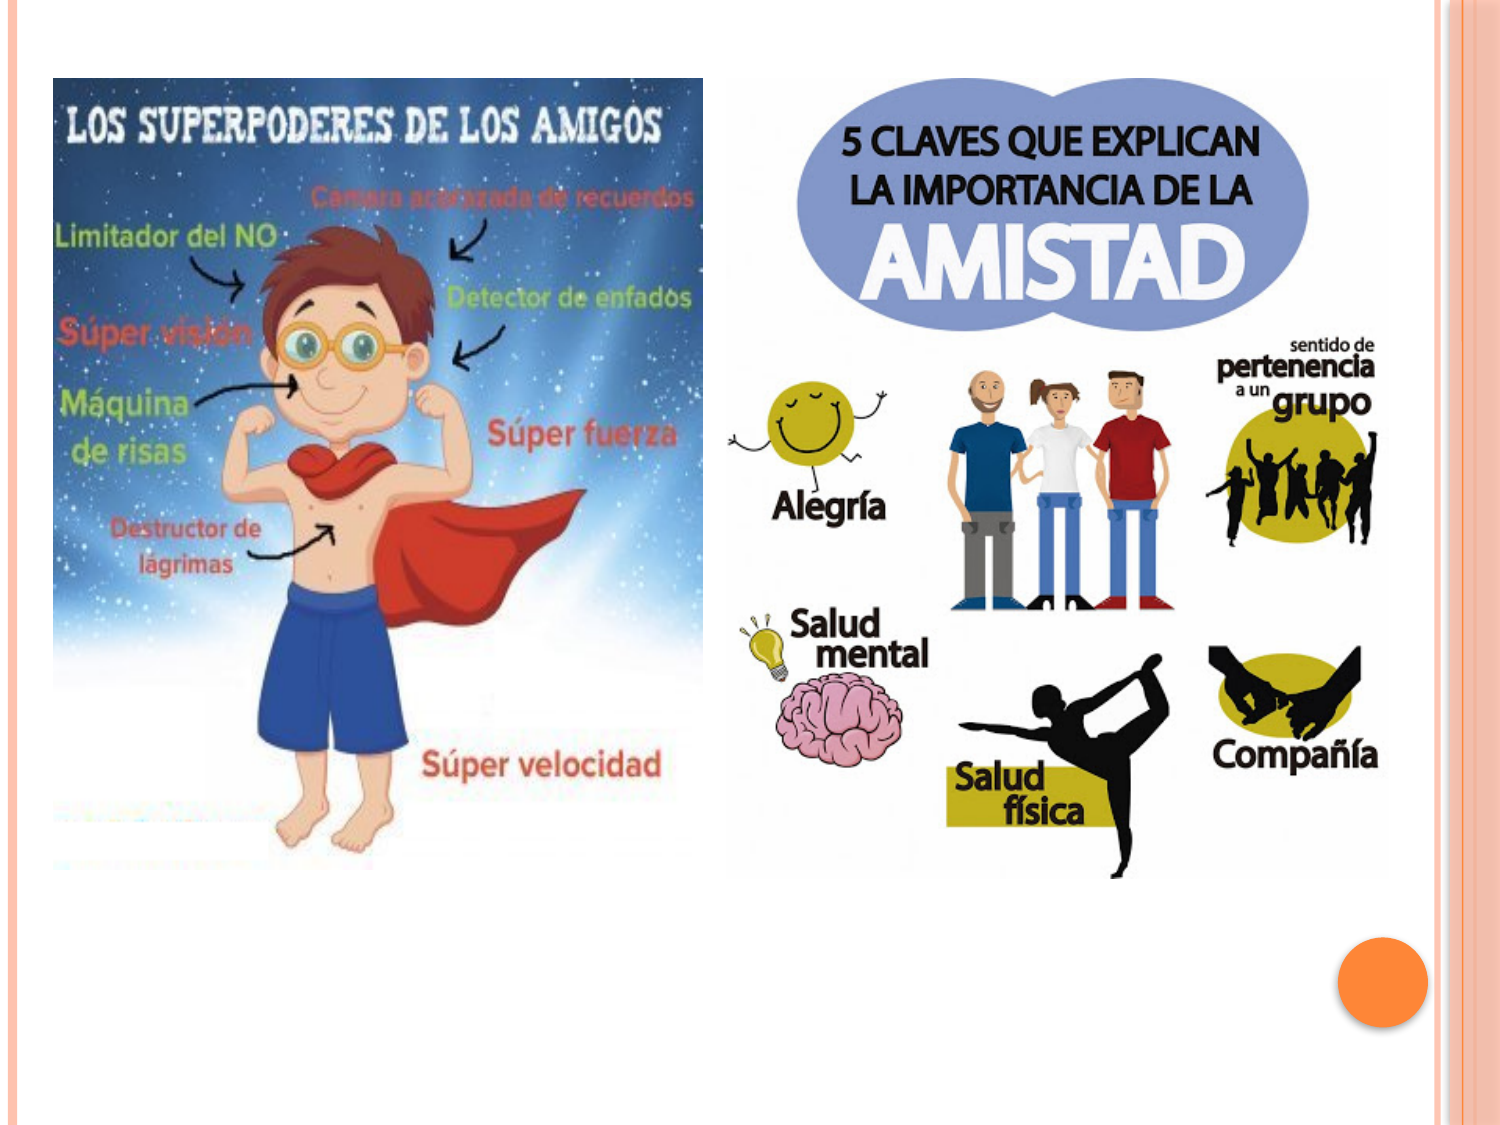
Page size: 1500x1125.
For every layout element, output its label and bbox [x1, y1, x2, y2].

picture [725, 77, 1390, 879]
list [52, 77, 704, 871]
